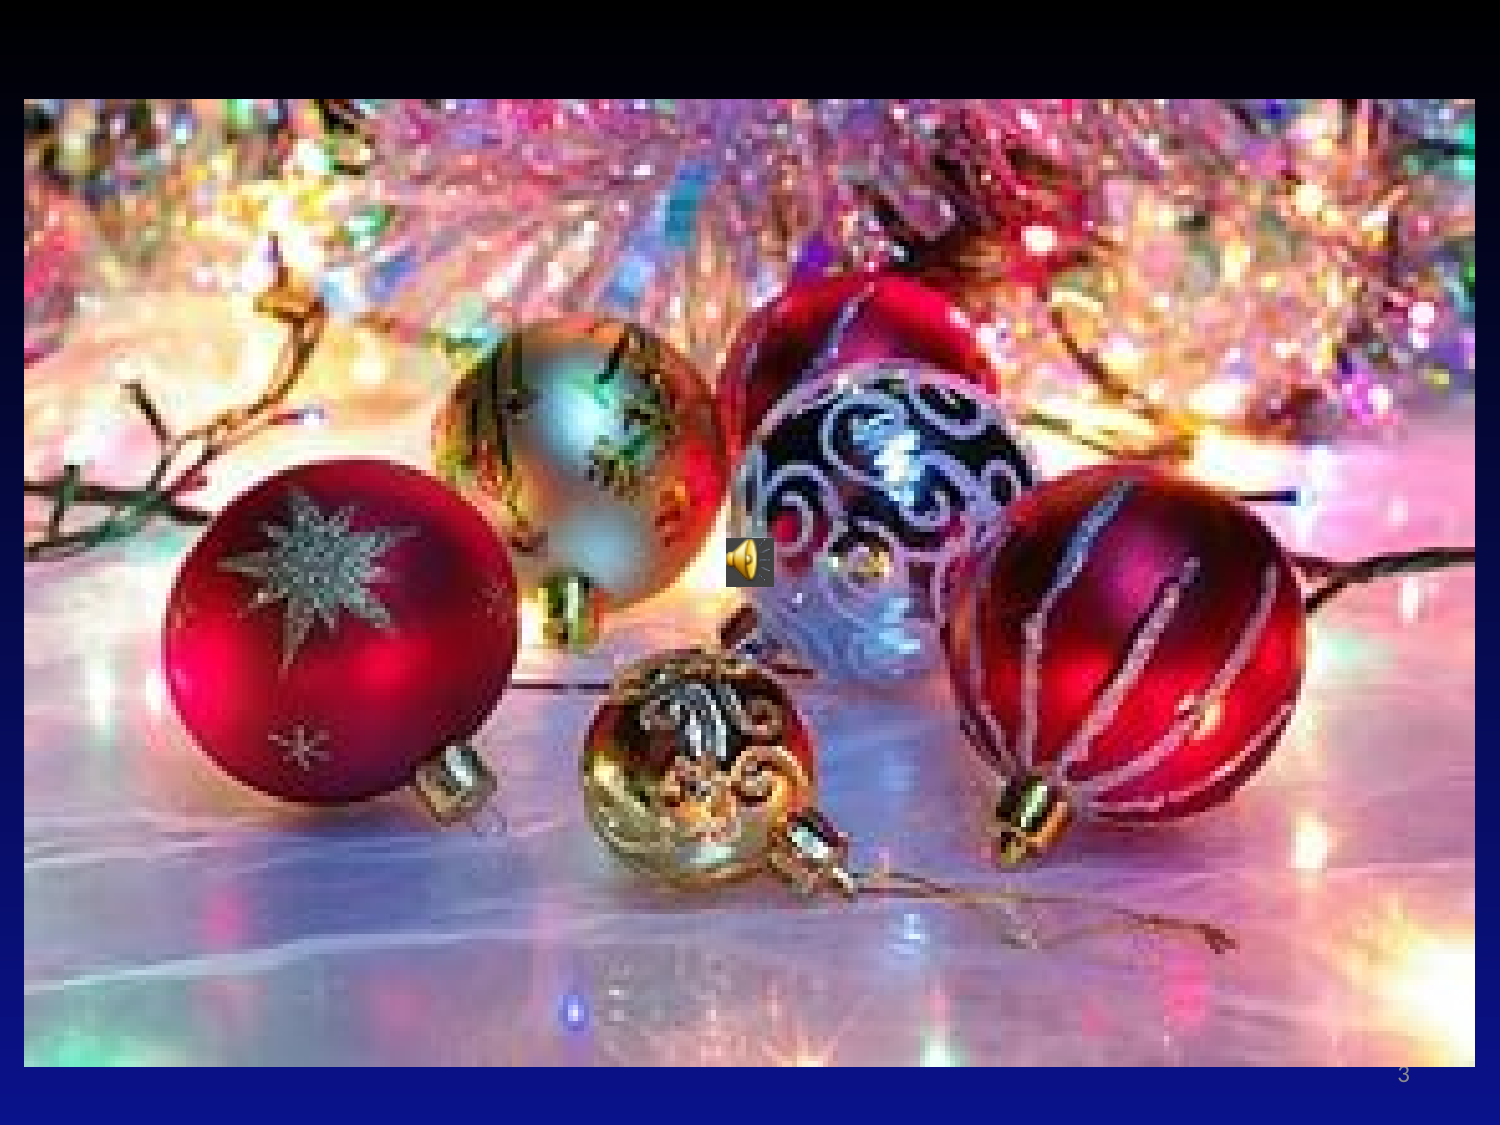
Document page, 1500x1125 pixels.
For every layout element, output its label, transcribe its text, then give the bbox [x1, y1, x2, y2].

picture [24, 99, 1476, 1067]
slide_number 3 [1074, 1074, 1425, 1103]
